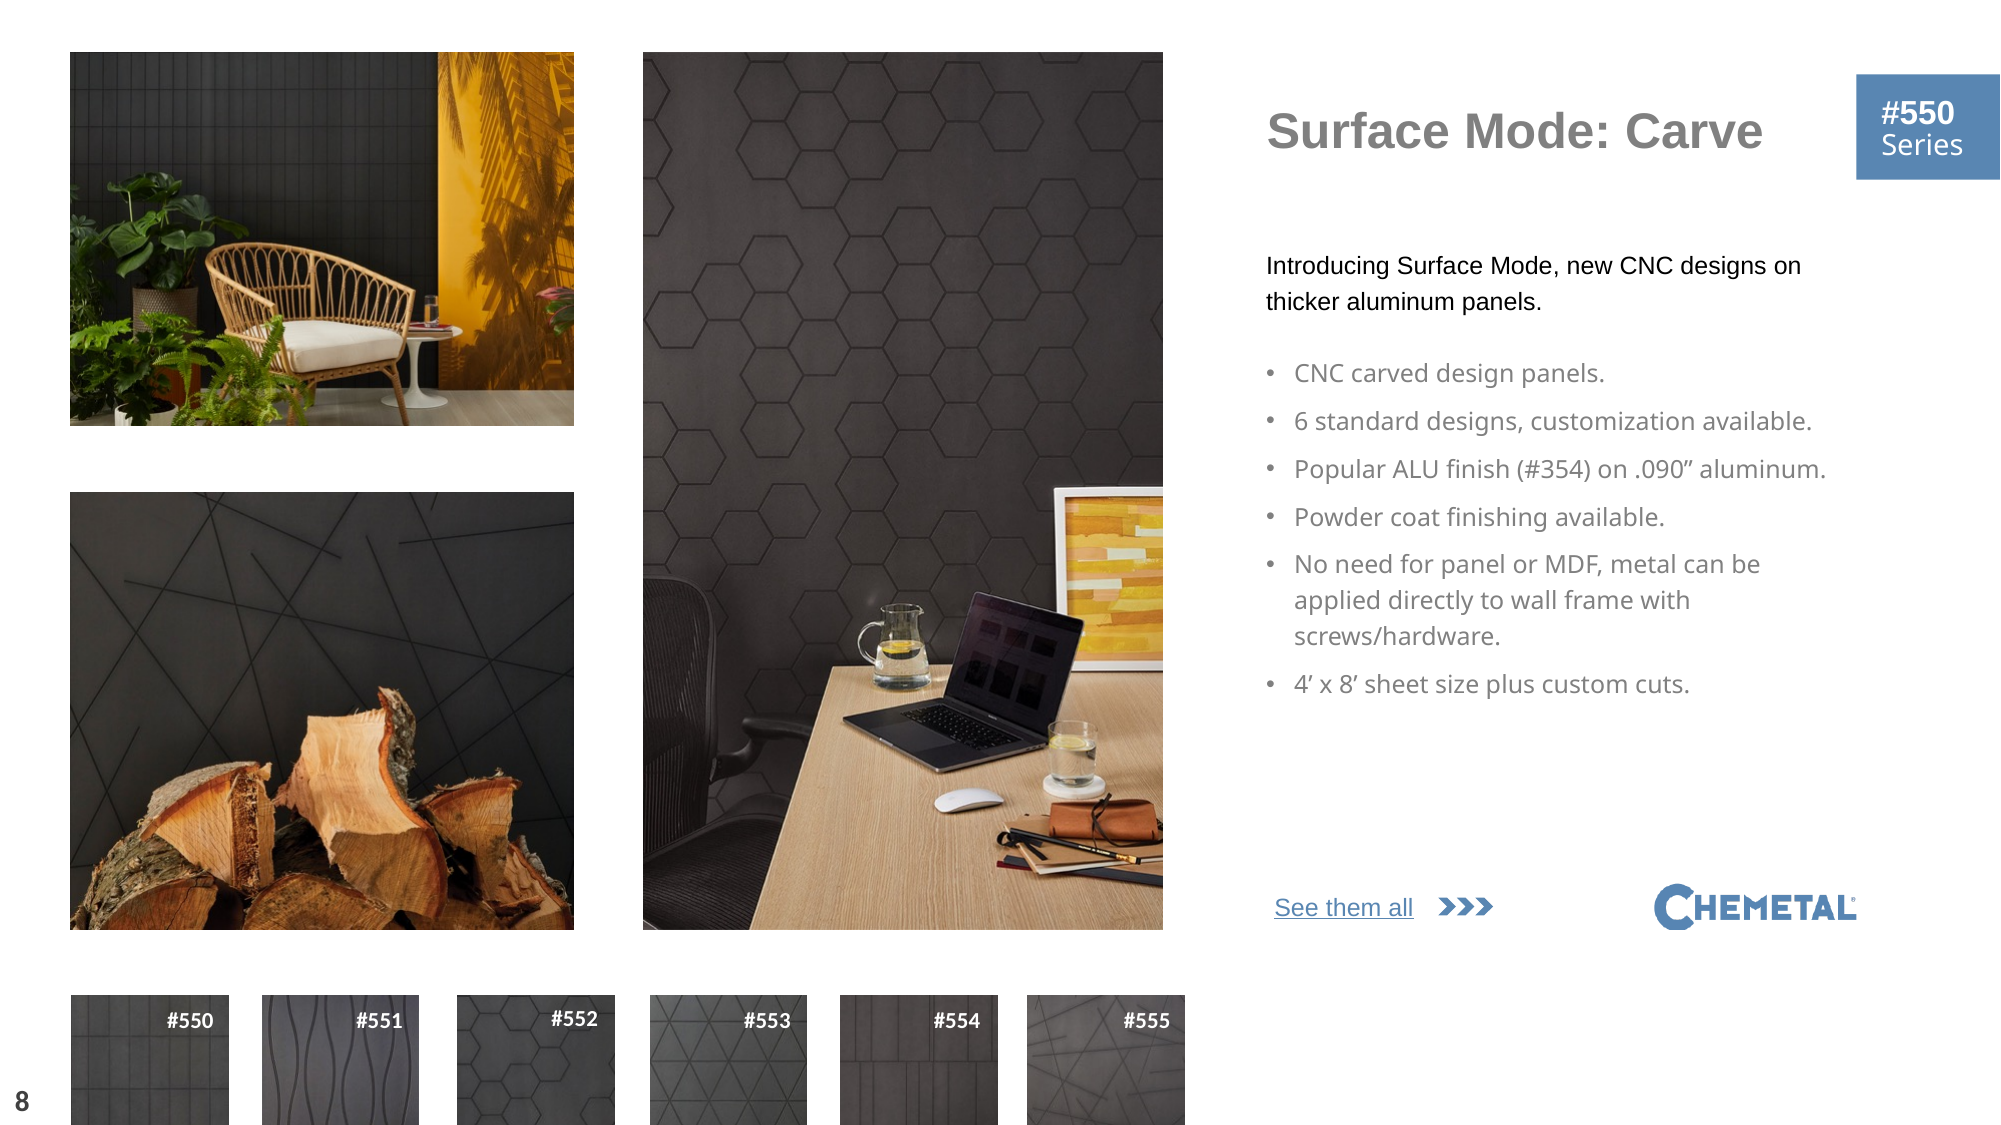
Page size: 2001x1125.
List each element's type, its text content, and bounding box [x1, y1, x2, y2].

text_box Introducing Surface Mode, new CNC designs on thicker aluminum panels. CNC carved design panels. 6 standard designs, customization available. Popular ALU finish (#354) on .090” aluminum. Powder coat finishing available. No need for panel or MDF, metal can be applied directly to wall frame with screws/hardware. 4’ x 8’ sheet size plus custom cuts. [1251, 236, 1857, 706]
text_box 8 [0, 1074, 33, 1125]
text_box #551 [419, 998, 427, 1041]
picture [643, 52, 1163, 930]
text_box #552 [615, 995, 622, 1039]
picture [70, 52, 574, 426]
picture [71, 995, 229, 1125]
picture [262, 995, 419, 1125]
picture [1654, 883, 1857, 930]
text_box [1438, 897, 1494, 916]
picture [70, 492, 574, 930]
picture [457, 995, 615, 1125]
title Surface Mode: Carve [1251, 86, 1856, 168]
text_box #550 [229, 998, 238, 1041]
picture [650, 995, 807, 1125]
picture [840, 995, 998, 1125]
text_box #555 [1185, 998, 1195, 1041]
picture [1027, 995, 1185, 1125]
text_box #553 [807, 998, 815, 1068]
text_box #554 [998, 998, 1004, 1041]
text_box See them all [1243, 883, 1445, 929]
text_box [1856, 74, 2000, 180]
